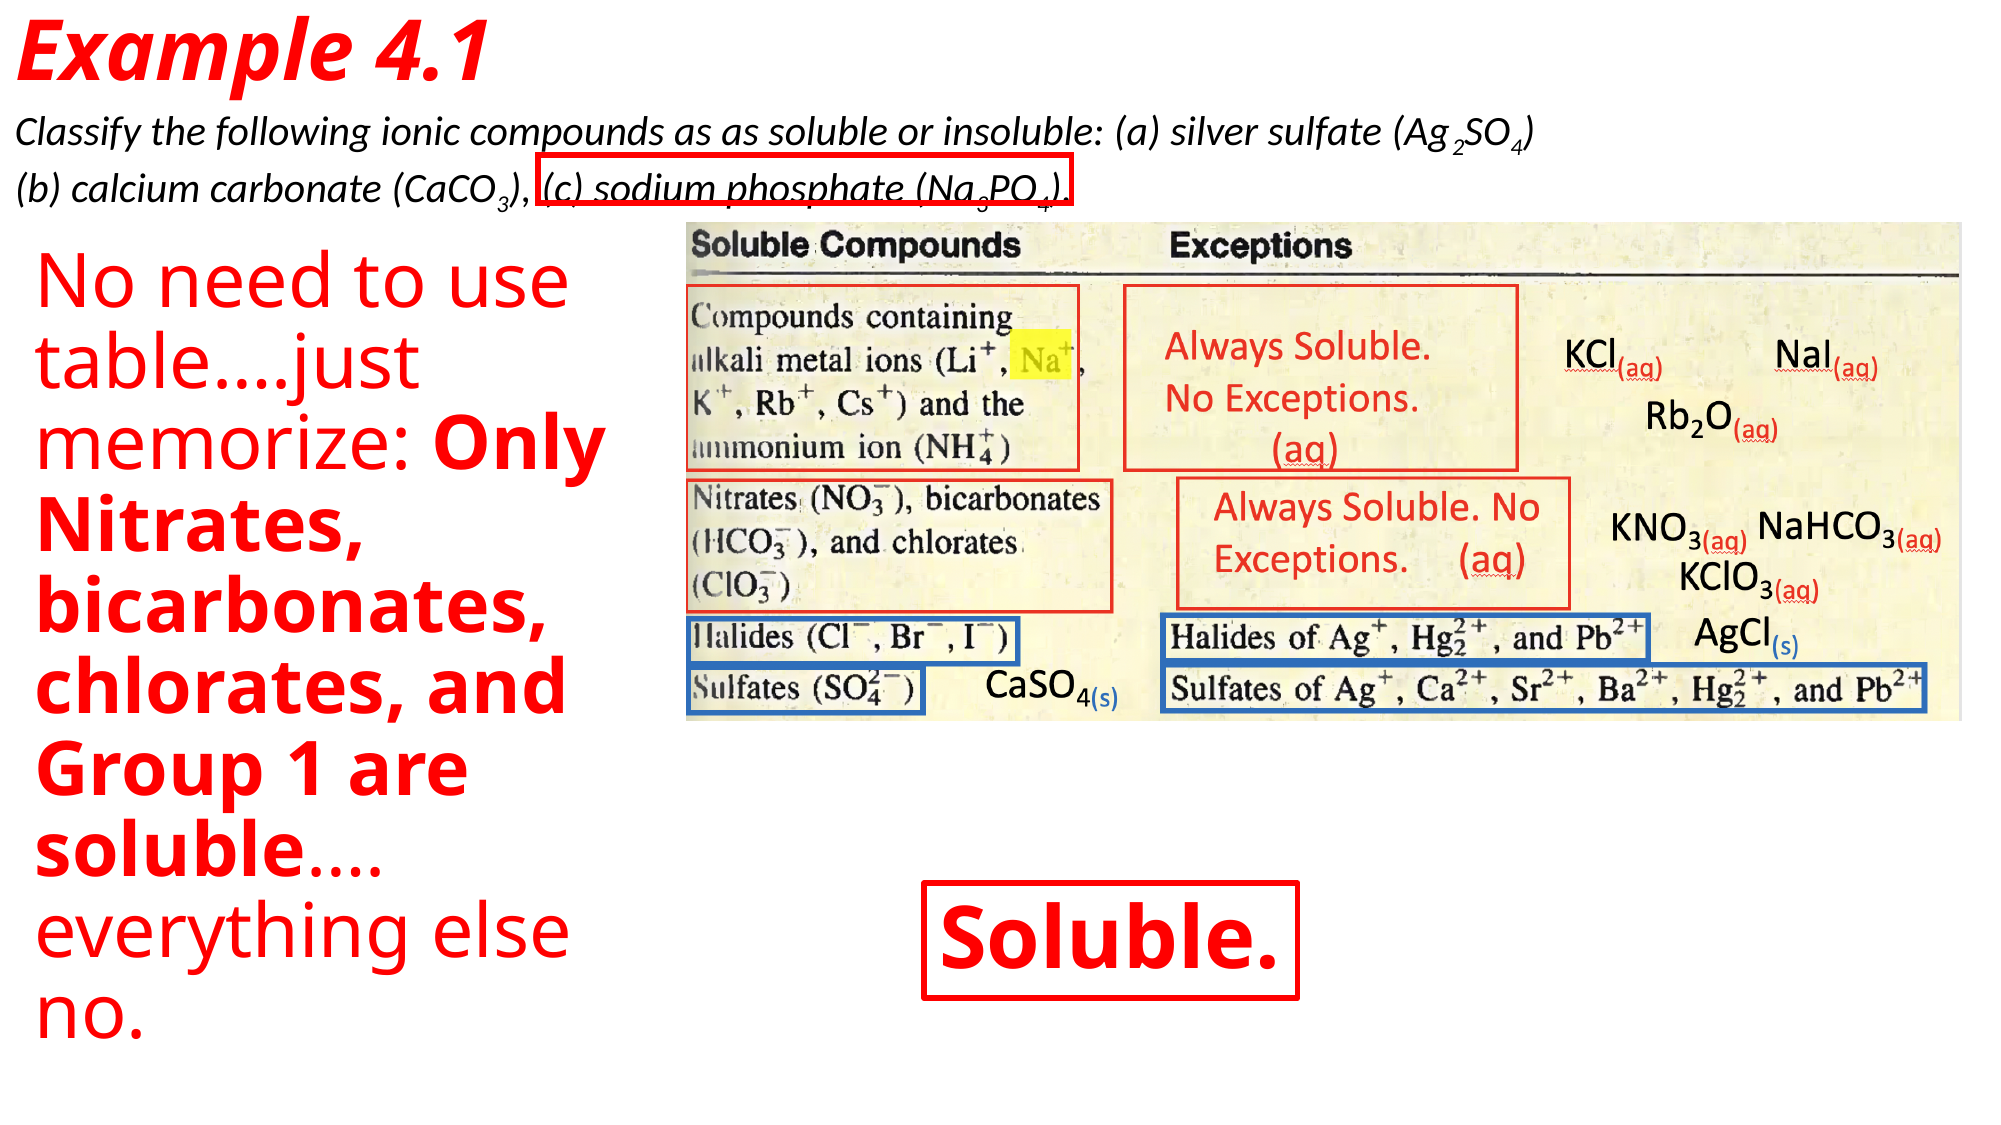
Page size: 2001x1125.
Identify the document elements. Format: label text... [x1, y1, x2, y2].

picture [686, 222, 1962, 721]
text_box Classify the following ionic compounds as as soluble or insoluble: (a) silver sulfate (Ag2SO4) (b) calcium carbonate (CaCO3), (c) sodium phosphate (Na3PO4). [0, 96, 2000, 225]
title Example 4.1 [0, 0, 1725, 96]
text_box Soluble. [924, 883, 1298, 999]
text_box No need to use table….just memorize: Only Nitrates, bicarbonates, chlorates, and Group 1 are soluble…. everything else no. [19, 229, 632, 1069]
text_box [537, 154, 1072, 204]
